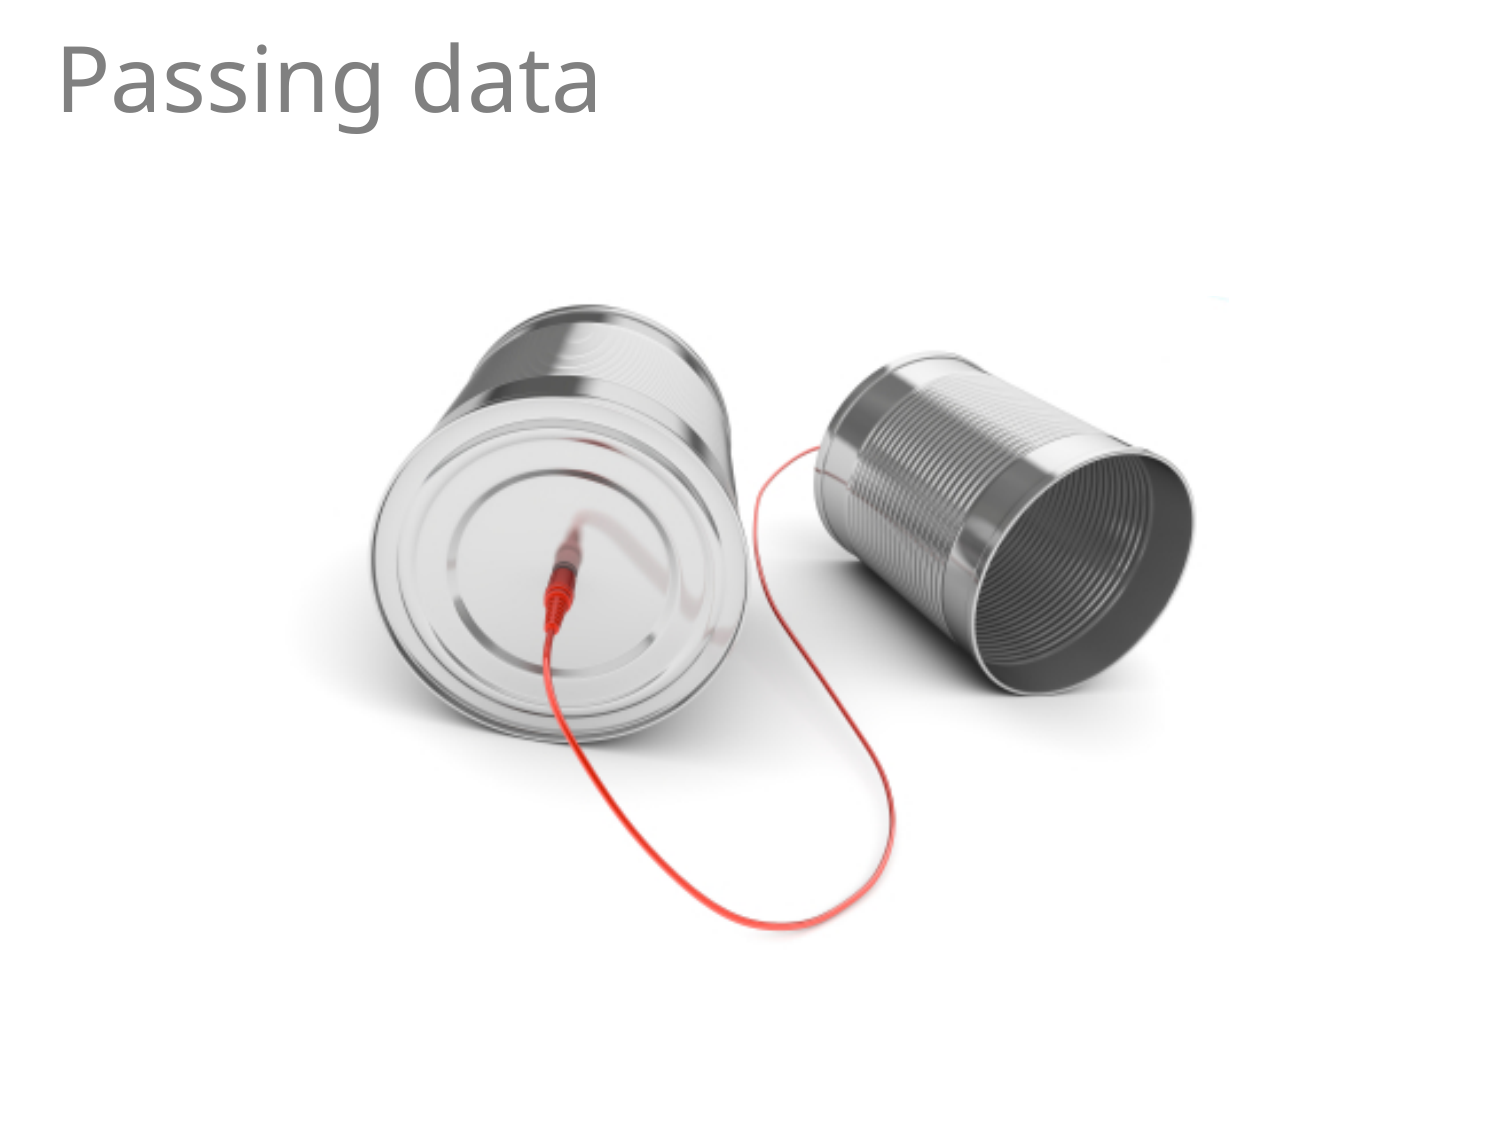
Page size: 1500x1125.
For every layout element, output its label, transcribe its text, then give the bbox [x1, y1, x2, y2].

title Passing data [40, 25, 1335, 142]
picture [271, 296, 1229, 955]
